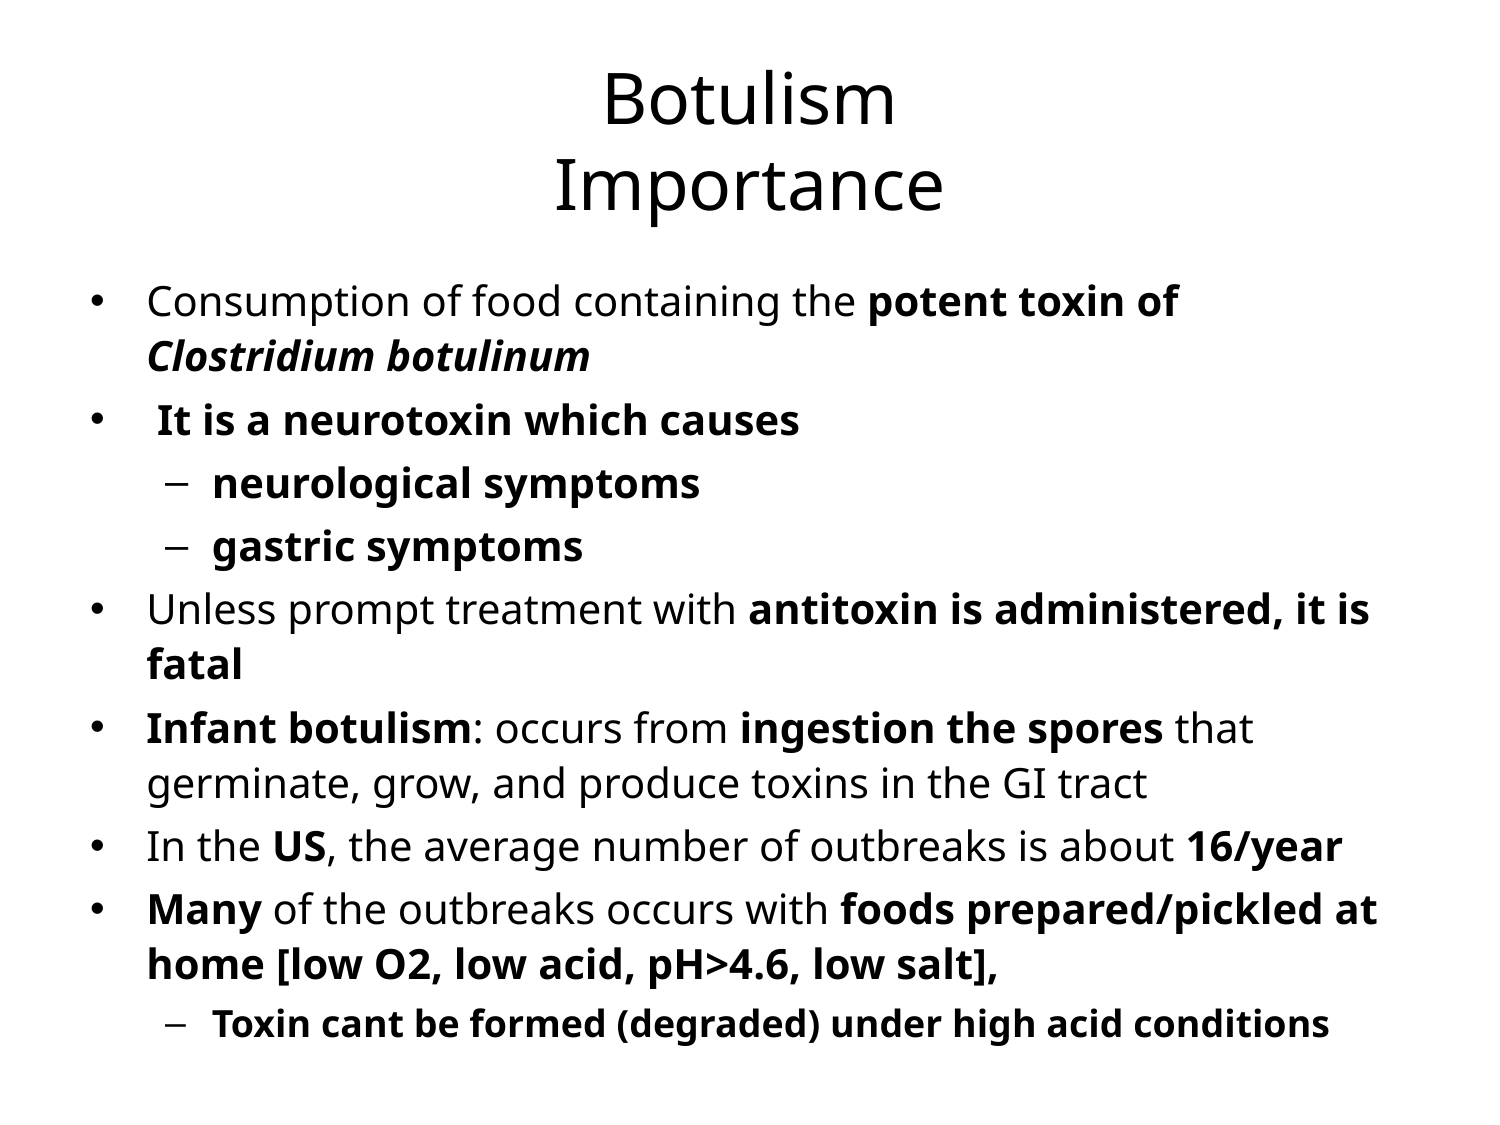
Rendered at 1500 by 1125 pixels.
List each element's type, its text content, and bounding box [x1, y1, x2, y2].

list Consumption of food containing the potent toxin of Clostridium botulinum It is a neurotoxin which causes neurological symptoms gastric symptoms Unless prompt treatment with antitoxin is administered, it is fatal Infant botulism: occurs from ingestion the spores that germinate, grow, and produce toxins in the GI tract In the US, the average number of outbreaks is about 16/year Many of the outbreaks occurs with foods prepared/pickled at home [low O2, low acid, pH>4.6, low salt], Toxin cant be formed (degraded) under high acid conditions [75, 262, 1425, 1071]
title Botulism Importance [75, 45, 1425, 233]
